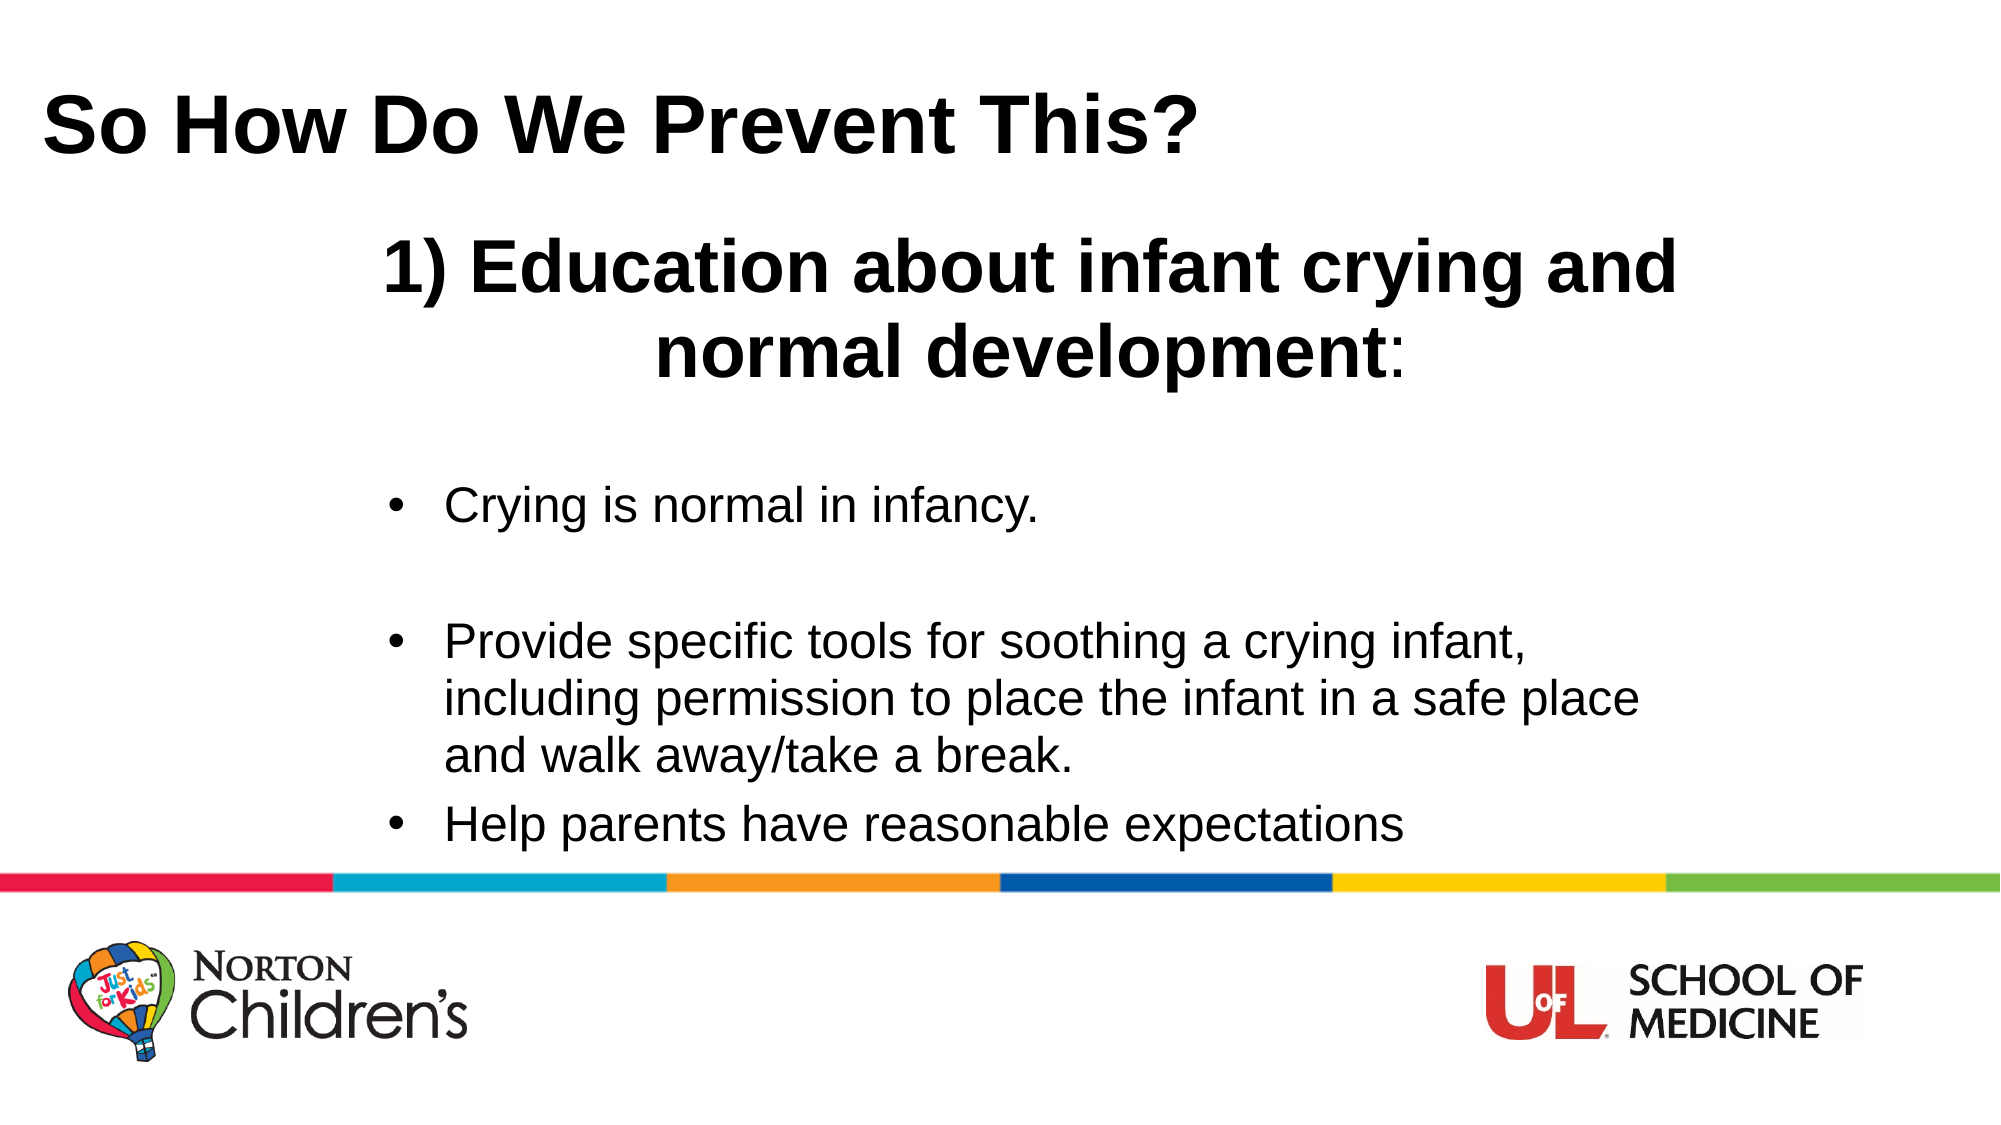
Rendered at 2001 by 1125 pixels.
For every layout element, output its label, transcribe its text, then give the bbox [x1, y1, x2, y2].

text_box 1) Education about infant crying and normal development: Crying is normal in infancy. Provide specific tools for soothing a crying infant, including permission to place the infant in a safe place and walk away/take a break. Help parents have reasonable expectations [368, 150, 1695, 853]
picture [1486, 964, 1863, 1040]
picture [0, 0, 2000, 896]
title So How Do We Prevent This? [42, 0, 1661, 173]
picture [68, 941, 467, 1062]
